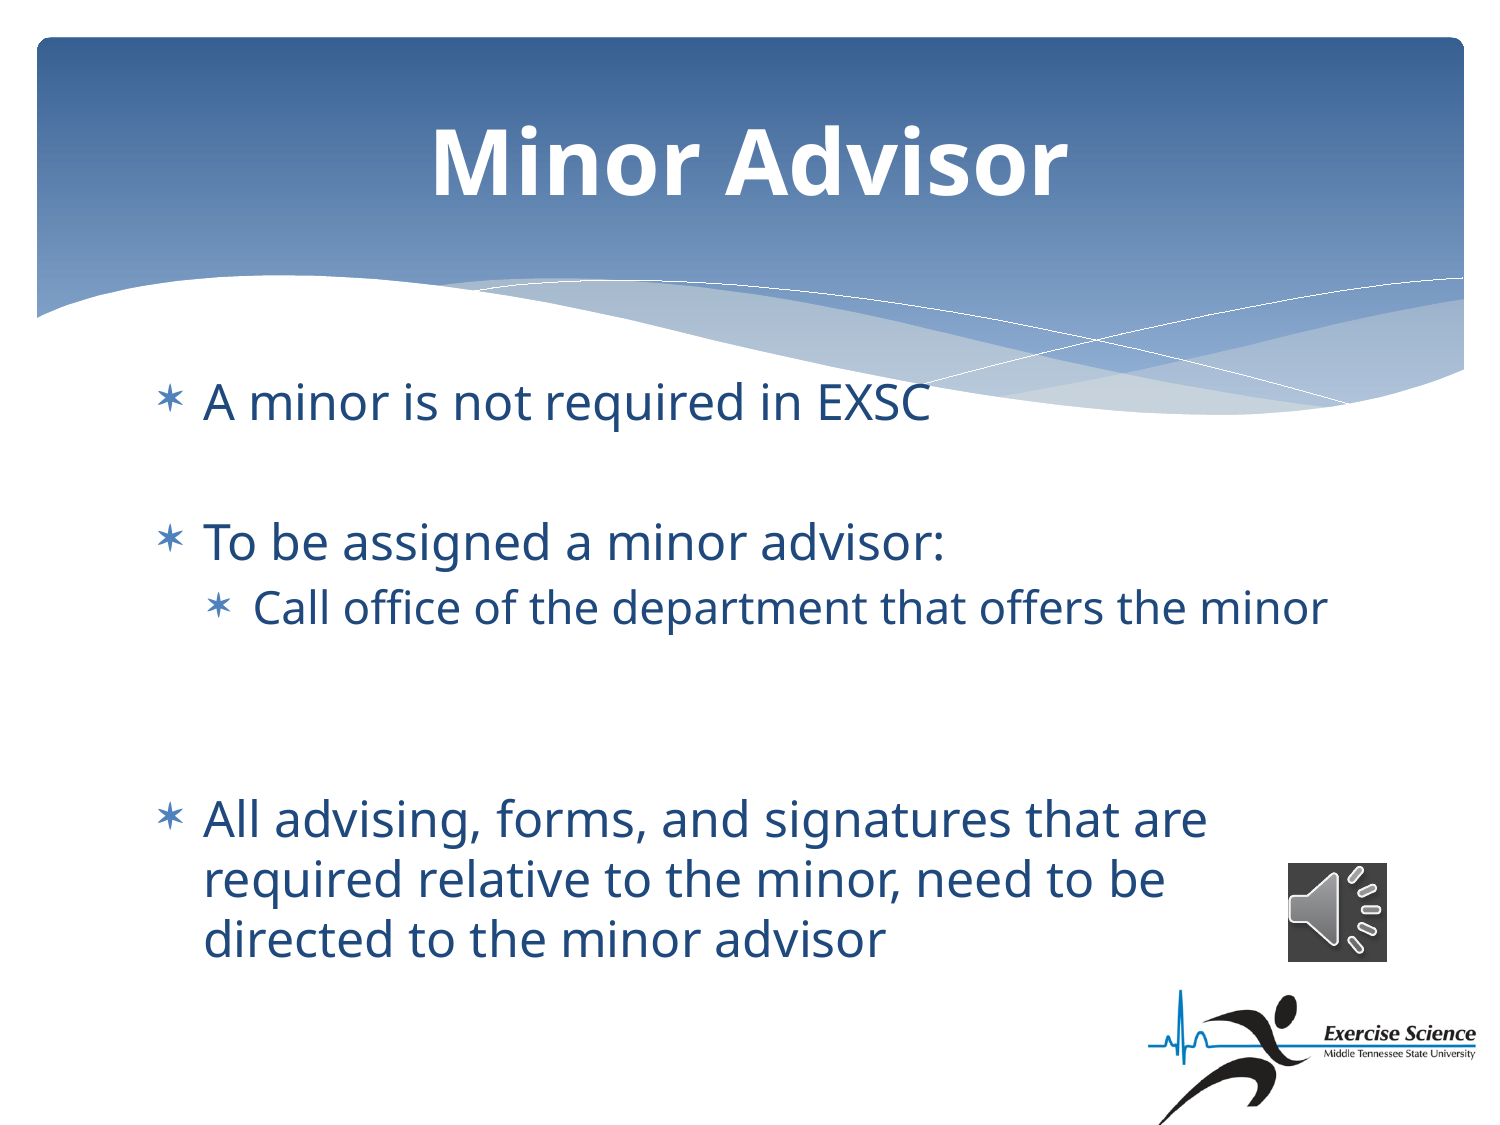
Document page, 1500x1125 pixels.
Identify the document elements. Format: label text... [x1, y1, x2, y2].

list A minor is not required in EXSC To be assigned a minor advisor: Call office of the department that offers the minor All advising, forms, and signatures that are required relative to the minor, need to be directed to the minor advisor [143, 362, 1359, 1005]
title Minor Advisor [75, 55, 1425, 261]
picture [1112, 862, 1500, 1125]
